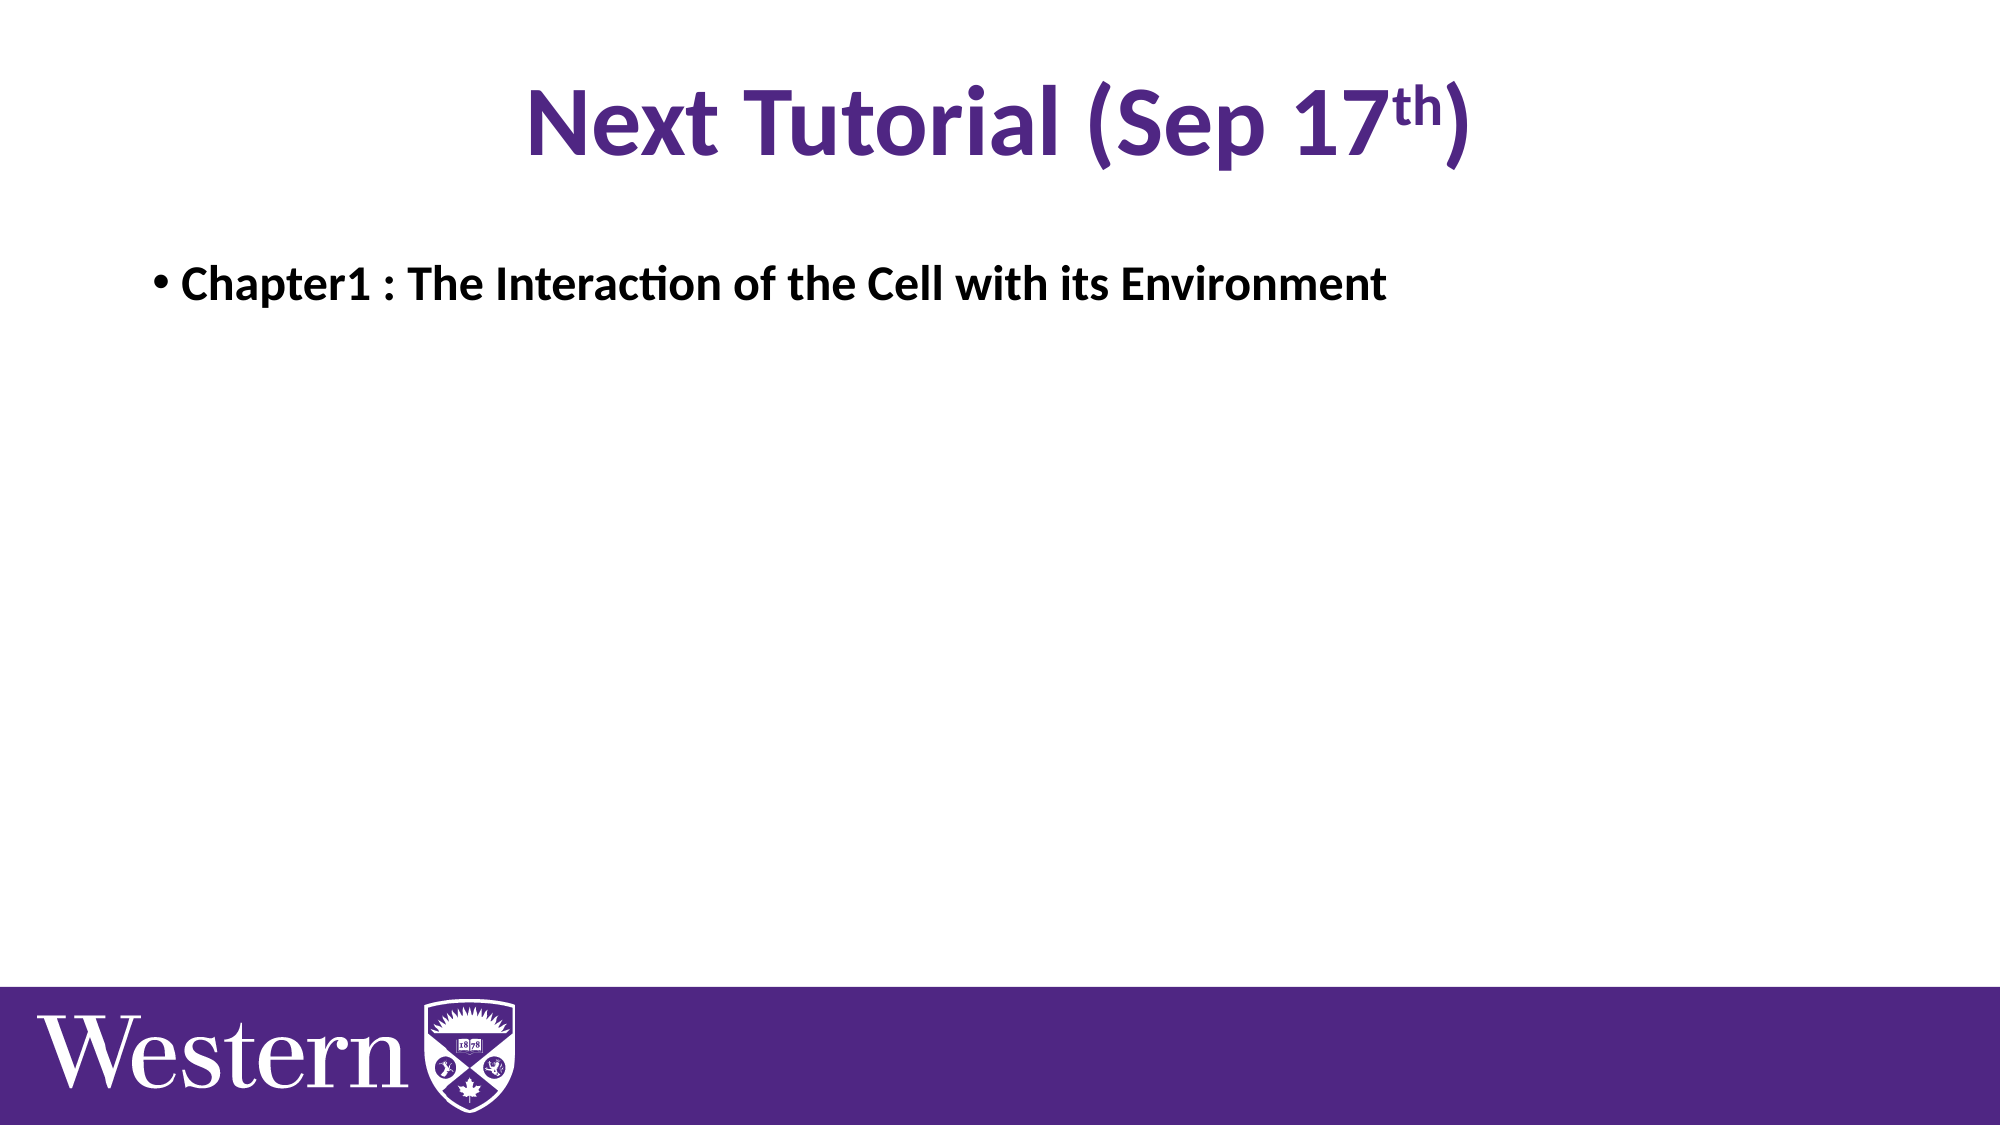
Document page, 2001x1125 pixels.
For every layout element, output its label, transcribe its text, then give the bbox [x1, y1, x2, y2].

list Chapter1 : The Interaction of the Cell with its Environment [137, 249, 1863, 975]
picture [37, 999, 515, 1113]
title Next Tutorial (Sep 17th) [137, 32, 1863, 213]
text_box [0, 986, 2000, 1125]
